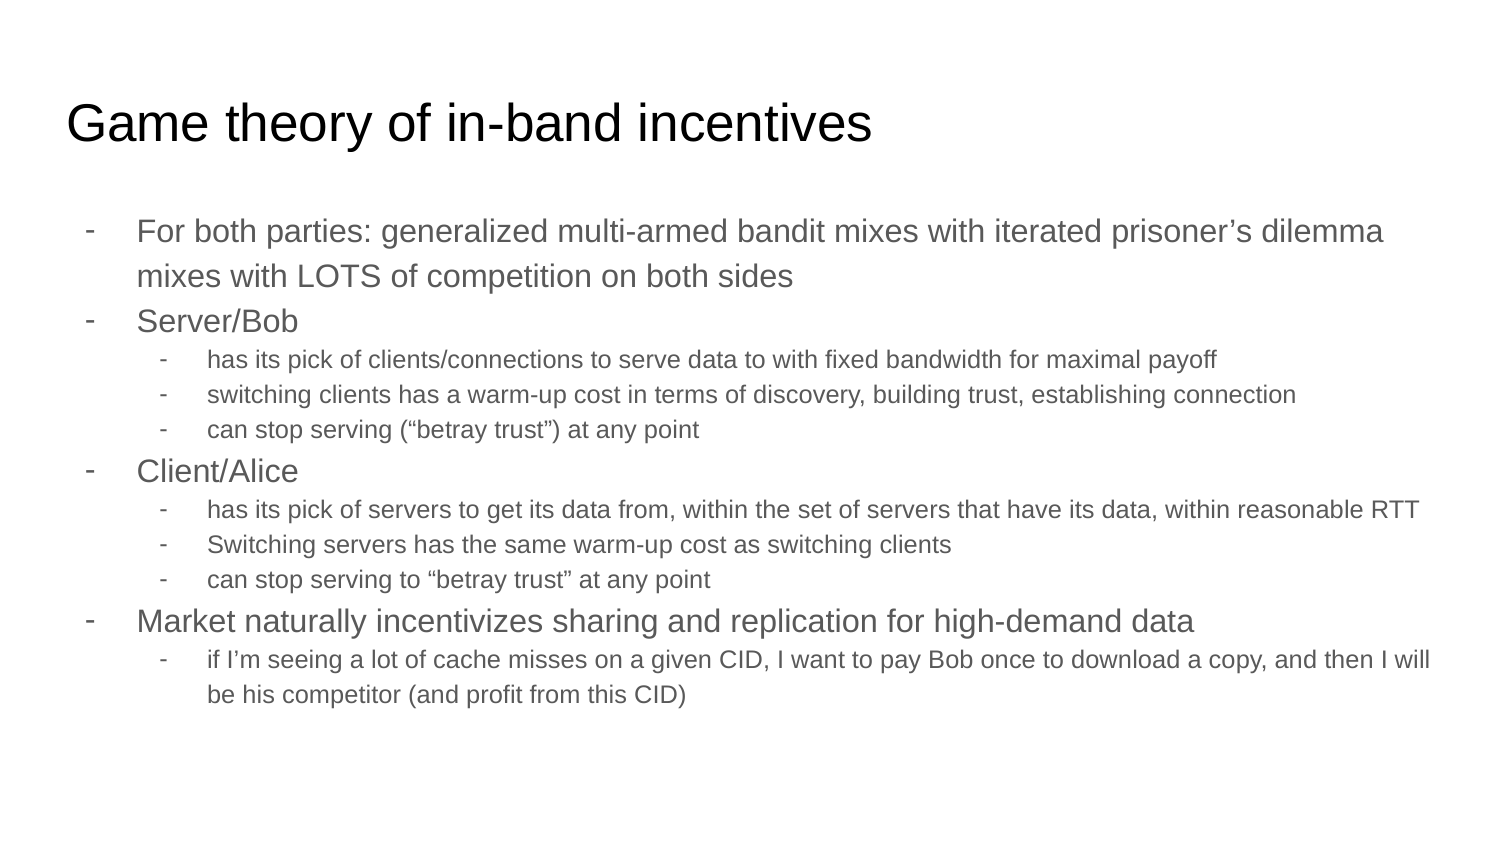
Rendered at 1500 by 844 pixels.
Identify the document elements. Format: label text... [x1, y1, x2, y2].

title Game theory of in-band incentives [51, 72, 1449, 167]
list For both parties: generalized multi-armed bandit mixes with iterated prisoner’s dilemma mixes with LOTS of competition on both sides Server/Bob has its pick of clients/connections to serve data to with fixed bandwidth for maximal payoff switching clients has a warm-up cost in terms of discovery, building trust, establishing connection can stop serving (“betray trust”) at any point Client/Alice has its pick of servers to get its data from, within the set of servers that have its data, within reasonable RTT Switching servers has the same warm-up cost as switching clients can stop serving to “betray trust” at any point Market naturally incentivizes sharing and replication for high-demand data if I’m seeing a lot of cache misses on a given CID, I want to pay Bob once to download a copy, and then I will be his competitor (and profit from this CID) [51, 189, 1449, 750]
